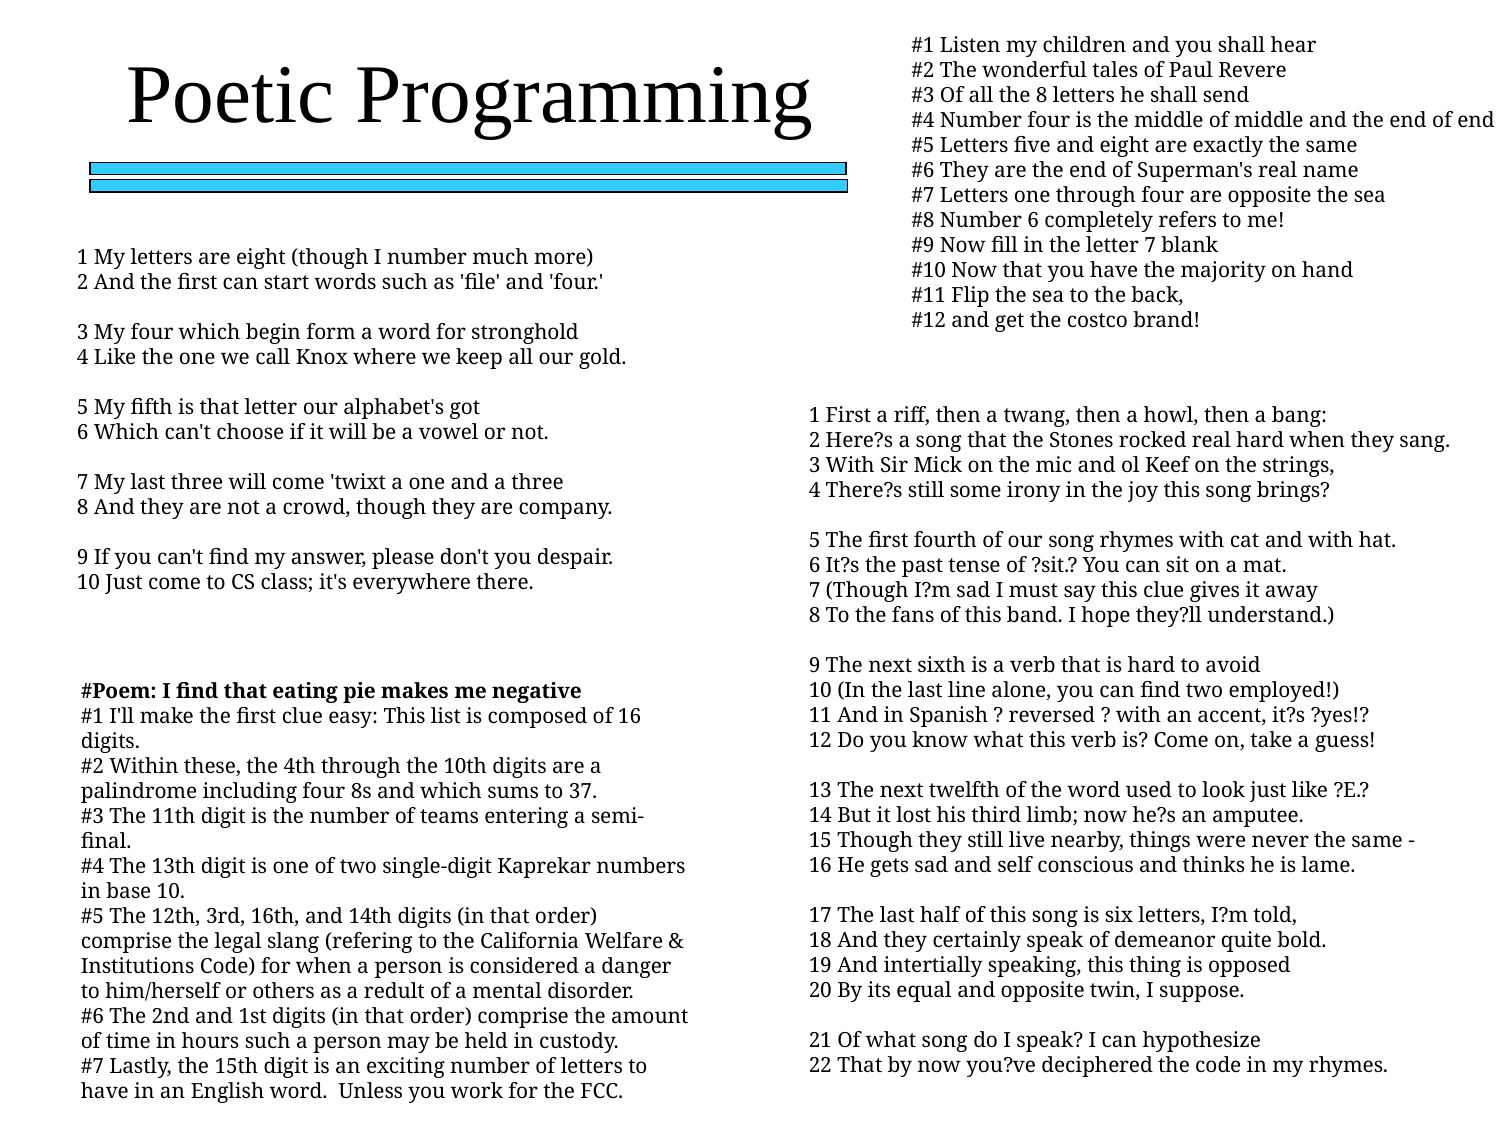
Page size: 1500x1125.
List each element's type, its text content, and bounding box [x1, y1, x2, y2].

text_box #1 Listen my children and you shall hear #2 The wonderful tales of Paul Revere #3 Of all the 8 letters he shall send #4 Number four is the middle of middle and the end of end #5 Letters five and eight are exactly the same #6 They are the end of Superman's real name #7 Letters one through four are opposite the sea #8 Number 6 completely refers to me! #9 Now fill in the letter 7 blank #10 Now that you have the majority on hand #11 Flip the sea to the back, #12 and get the costco brand! [896, 24, 1500, 340]
text_box #Poem: I find that eating pie makes me negative #1 I'll make the first clue easy: This list is composed of 16 digits. #2 Within these, the 4th through the 10th digits are a palindrome including four 8s and which sums to 37. #3 The 11th digit is the number of teams entering a semi-final. #4 The 13th digit is one of two single-digit Kaprekar numbers in base 10. #5 The 12th, 3rd, 16th, and 14th digits (in that order) comprise the legal slang (refering to the California Welfare & Institutions Code) for when a person is considered a danger to him/herself or others as a redult of a mental disorder. #6 The 2nd and 1st digits (in that order) comprise the amount of time in hours such a person may be held in custody. #7 Lastly, the 15th digit is an exciting number of letters to have in an English word. Unless you work for the FCC. [66, 670, 706, 1110]
text_box 1 First a riff, then a twang, then a howl, then a bang: 2 Here?s a song that the Stones rocked real hard when they sang. 3 With Sir Mick on the mic and ol Keef on the strings, 4 There?s still some irony in the joy this song brings? 5 The first fourth of our song rhymes with cat and with hat. 6 It?s the past tense of ?sit.? You can sit on a mat. 7 (Though I?m sad I must say this clue gives it away 8 To the fans of this band. I hope they?ll understand.) 9 The next sixth is a verb that is hard to avoid 10 (In the last line alone, you can find two employed!) 11 And in Spanish ? reversed ? with an accent, it?s ?yes!? 12 Do you know what this verb is? Come on, take a guess! 13 The next twelfth of the word used to look just like ?E.? 14 But it lost his third limb; now he?s an amputee. 15 Though they still live nearby, things were never the same - 16 He gets sad and self conscious and thinks he is lame. 17 The last half of this song is six letters, I?m told, 18 And they certainly speak of demeanor quite bold. 19 And intertially speaking, this thing is opposed 20 By its equal and opposite twin, I suppose. 21 Of what song do I speak? I can hypothesize 22 That by now you?ve deciphered the code in my rhymes. [793, 394, 1471, 1084]
text_box 1 My letters are eight (though I number much more) 2 And the first can start words such as 'file' and 'four.' 3 My four which begin form a word for stronghold 4 Like the one we call Knox where we keep all our gold. 5 My fifth is that letter our alphabet's got 6 Which can't choose if it will be a vowel or not. 7 My last three will come 'twixt a one and a three 8 And they are not a crowd, though they are company. 9 If you can't find my answer, please don't you despair. 10 Just come to CS class; it's everywhere there. [62, 236, 1263, 626]
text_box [89, 162, 848, 193]
text_box Poetic Programming [99, 31, 842, 147]
